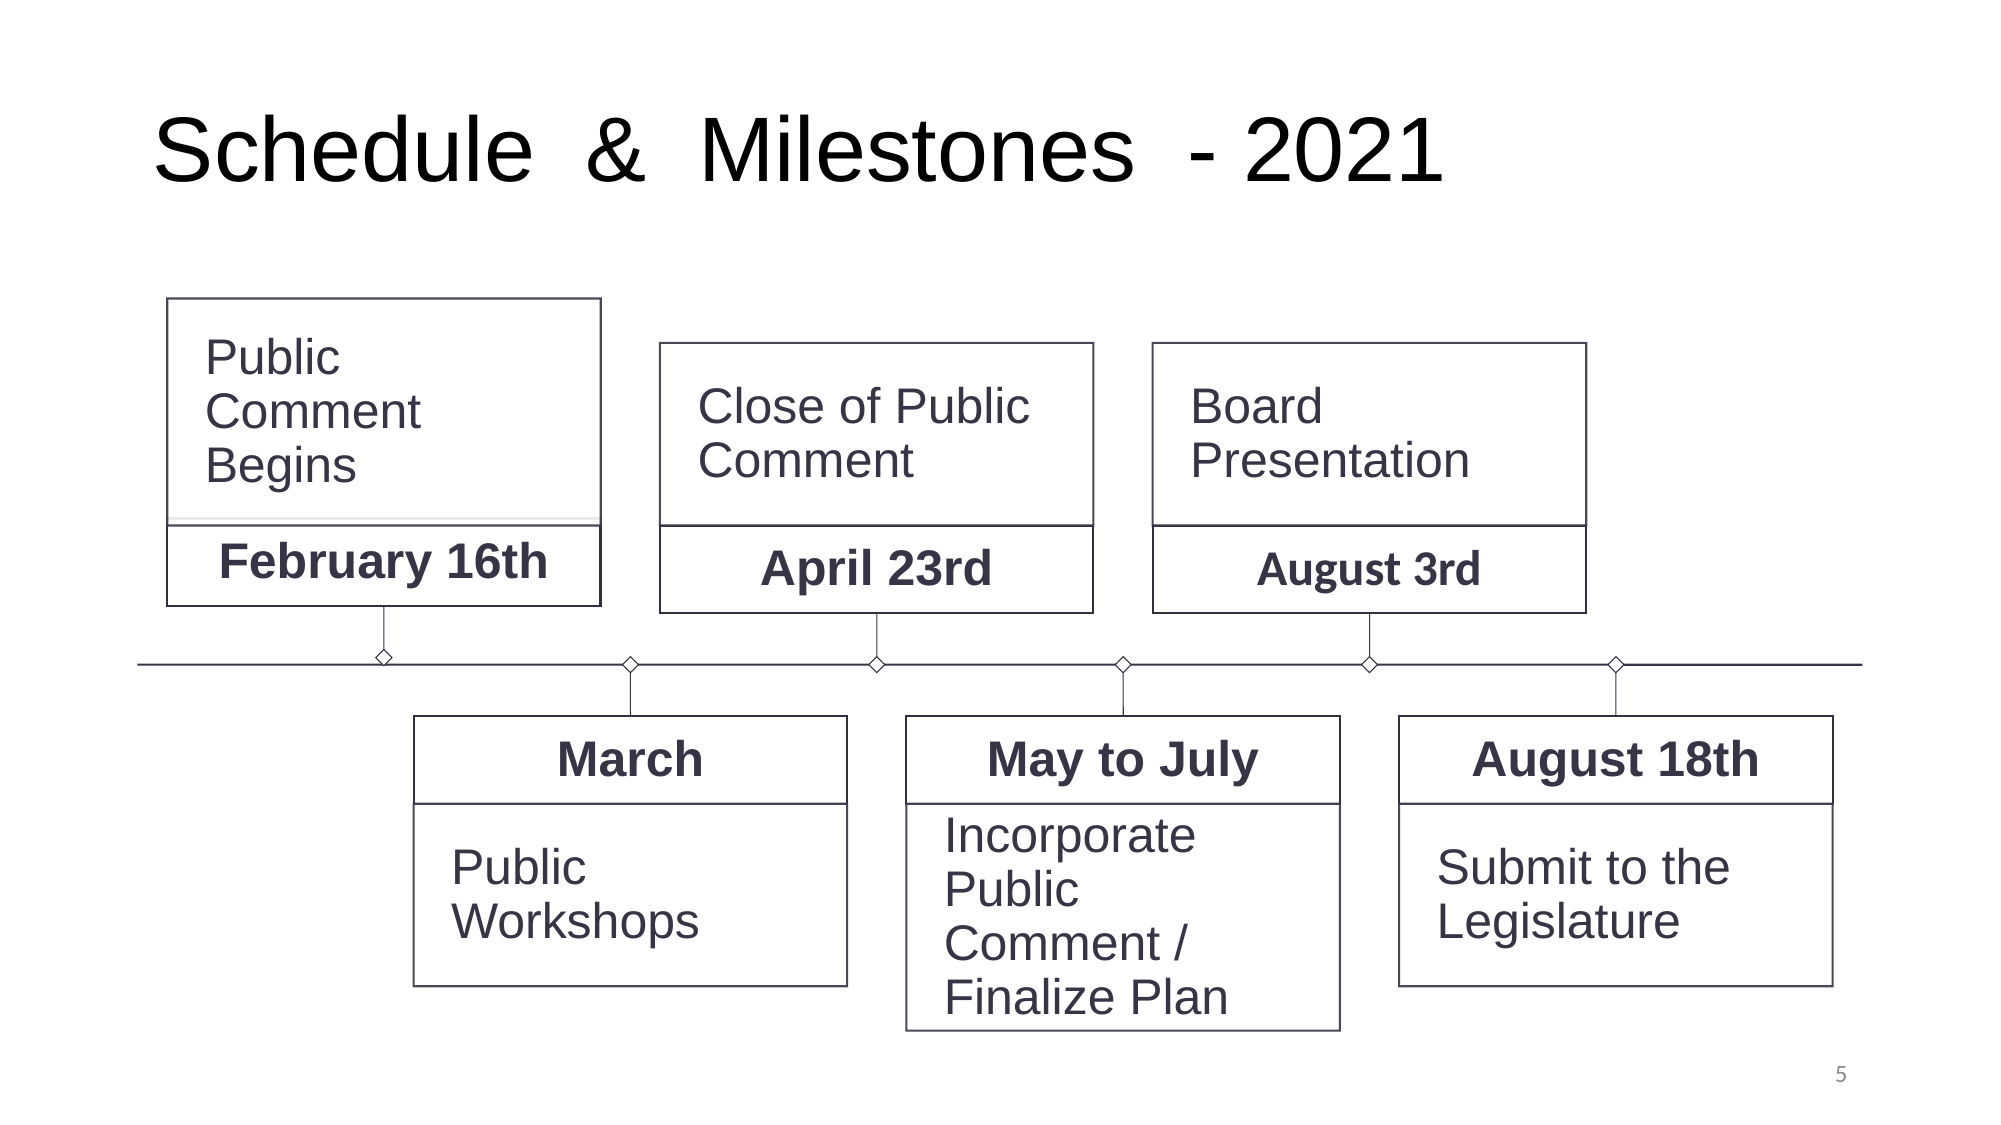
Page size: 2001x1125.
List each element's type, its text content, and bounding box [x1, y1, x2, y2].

slide_number 5 [1412, 1042, 1863, 1103]
title Schedule & Milestones - 2021 [138, 41, 1862, 209]
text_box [137, 298, 1863, 1031]
